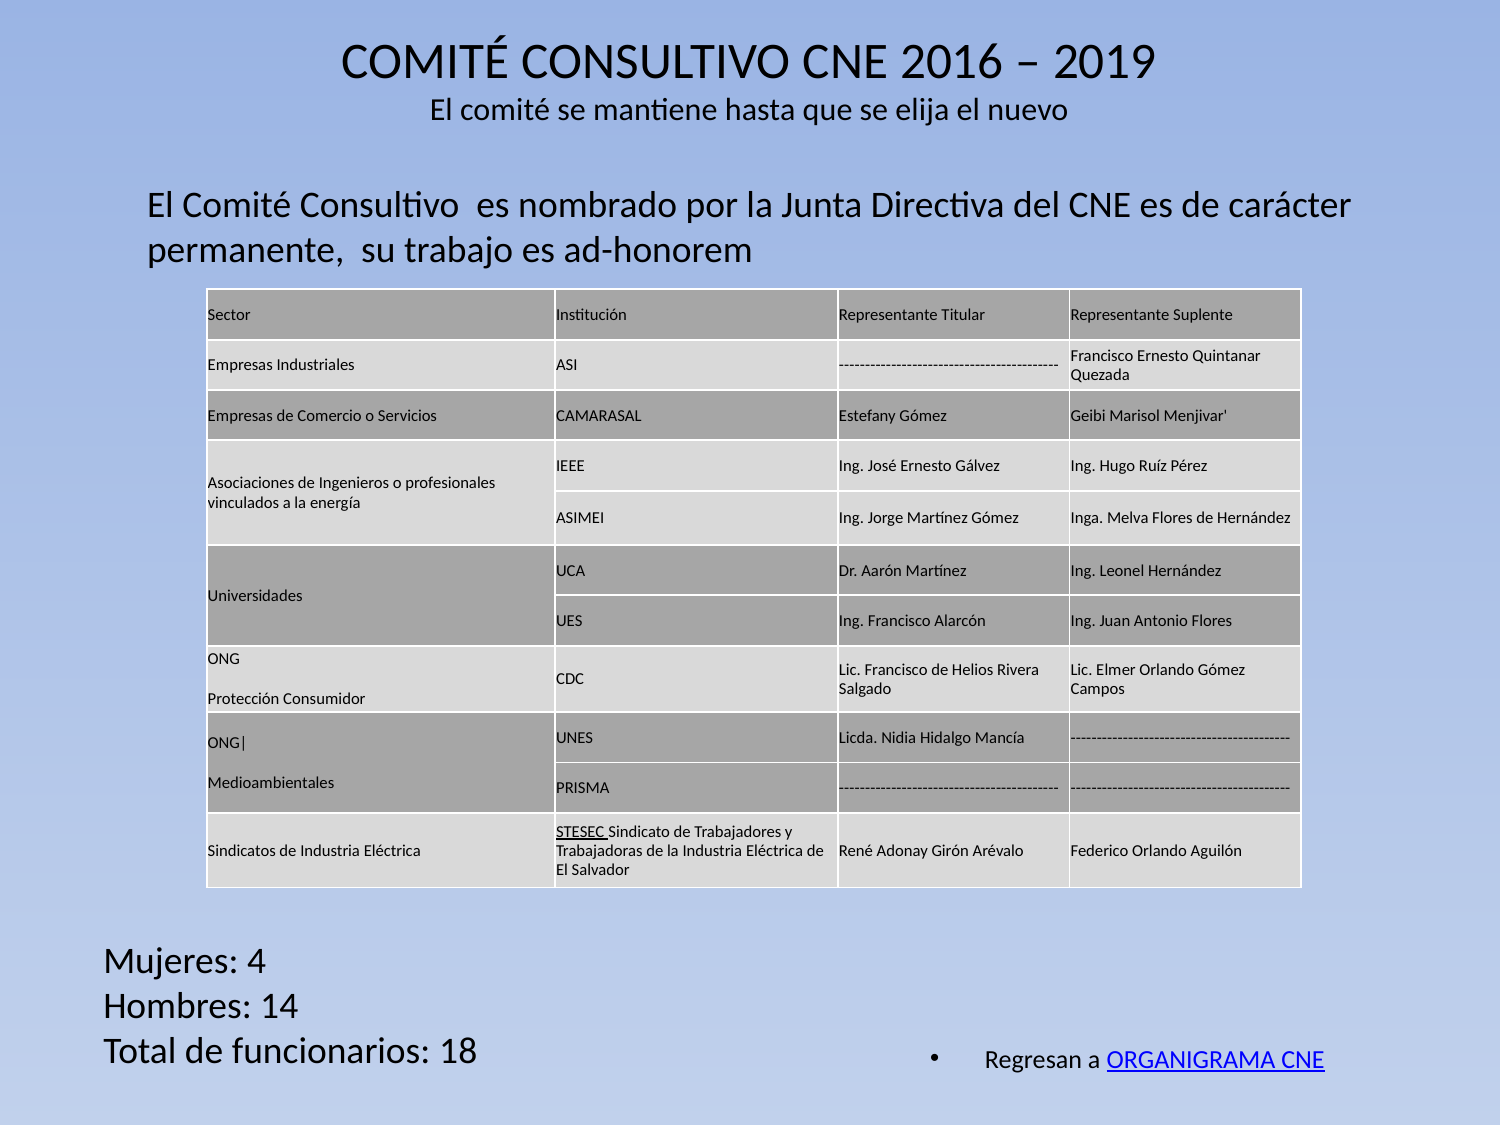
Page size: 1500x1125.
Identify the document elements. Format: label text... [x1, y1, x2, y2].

table_cell Dr. Aarón Martínez [839, 546, 1069, 594]
table_cell Ing. José Ernesto Gálvez [839, 441, 1069, 490]
table_header Sector [208, 290, 554, 339]
table_cell Ing. Juan Antonio Flores [1070, 596, 1300, 645]
table_cell Licda. Nidia Hidalgo Mancía [839, 713, 1069, 762]
table_cell ------------------------------------------ [1070, 763, 1300, 812]
table_cell CAMARASAL [556, 391, 837, 439]
table_cell Federico Orlando Aguilón [1070, 814, 1300, 887]
table_cell Francisco Ernesto Quintanar Quezada [1070, 341, 1300, 389]
table_cell IEEE [556, 441, 837, 490]
table_header Representante Suplente [1070, 290, 1300, 339]
table_cell ONG Protección Consumidor [208, 647, 554, 711]
table_cell Ing. Leonel Hernández [1070, 546, 1300, 594]
text_box Mujeres: 4 Hombres: 14 Total de funcionarios: 18 [88, 928, 839, 1078]
table_cell UNES [556, 713, 837, 762]
table_cell STESEC Sindicato de Trabajadores y Trabajadoras de la Industria Eléctrica de El Salvador [556, 814, 837, 887]
table_cell Ing. Francisco Alarcón [839, 596, 1069, 645]
title COMITÉ CONSULTIVO CNE 2016 – 2019 El comité se mantiene hasta que se elija el nuevo [75, 19, 1425, 135]
table_cell Sindicatos de Industria Eléctrica [208, 814, 554, 887]
table_cell René Adonay Girón Arévalo [839, 814, 1069, 887]
table_cell UCA [556, 546, 837, 594]
text_box Regresan a ORGANIGRAMA CNE [915, 1034, 1376, 1083]
table_cell ASI [556, 341, 837, 389]
table_cell UES [556, 596, 837, 645]
table_cell CDC [556, 647, 837, 711]
table_header Institución [556, 290, 837, 339]
table_cell PRISMA [556, 763, 837, 812]
table_cell Estefany Gómez [839, 391, 1069, 439]
table_cell Empresas Industriales [208, 341, 554, 389]
table_cell Lic. Elmer Orlando Gómez Campos [1070, 647, 1300, 711]
table_cell Ing. Hugo Ruíz Pérez [1070, 441, 1300, 490]
table_cell Geibi Marisol Menjivar' [1070, 391, 1300, 439]
table_cell ASIMEI [556, 492, 837, 544]
table_cell Universidades [208, 546, 554, 645]
table_cell Lic. Francisco de Helios Rivera Salgado [839, 647, 1069, 711]
table_header Representante Titular [839, 290, 1069, 339]
table_cell Empresas de Comercio o Servicios [208, 391, 554, 439]
text_box El Comité Consultivo es nombrado por la Junta Directiva del CNE es de carácter permanente, su trabajo es ad-honorem [132, 172, 1500, 278]
table_cell ------------------------------------------ [839, 763, 1069, 812]
table_cell Inga. Melva Flores de Hernández [1070, 492, 1300, 544]
table_cell ------------------------------------------ [1070, 713, 1300, 762]
table_cell ------------------------------------------ [839, 341, 1069, 389]
table_cell Ing. Jorge Martínez Gómez [839, 492, 1069, 544]
table_cell ONG| Medioambientales [208, 713, 554, 812]
table_cell Asociaciones de Ingenieros o profesionales vinculados a la energía [208, 441, 554, 544]
